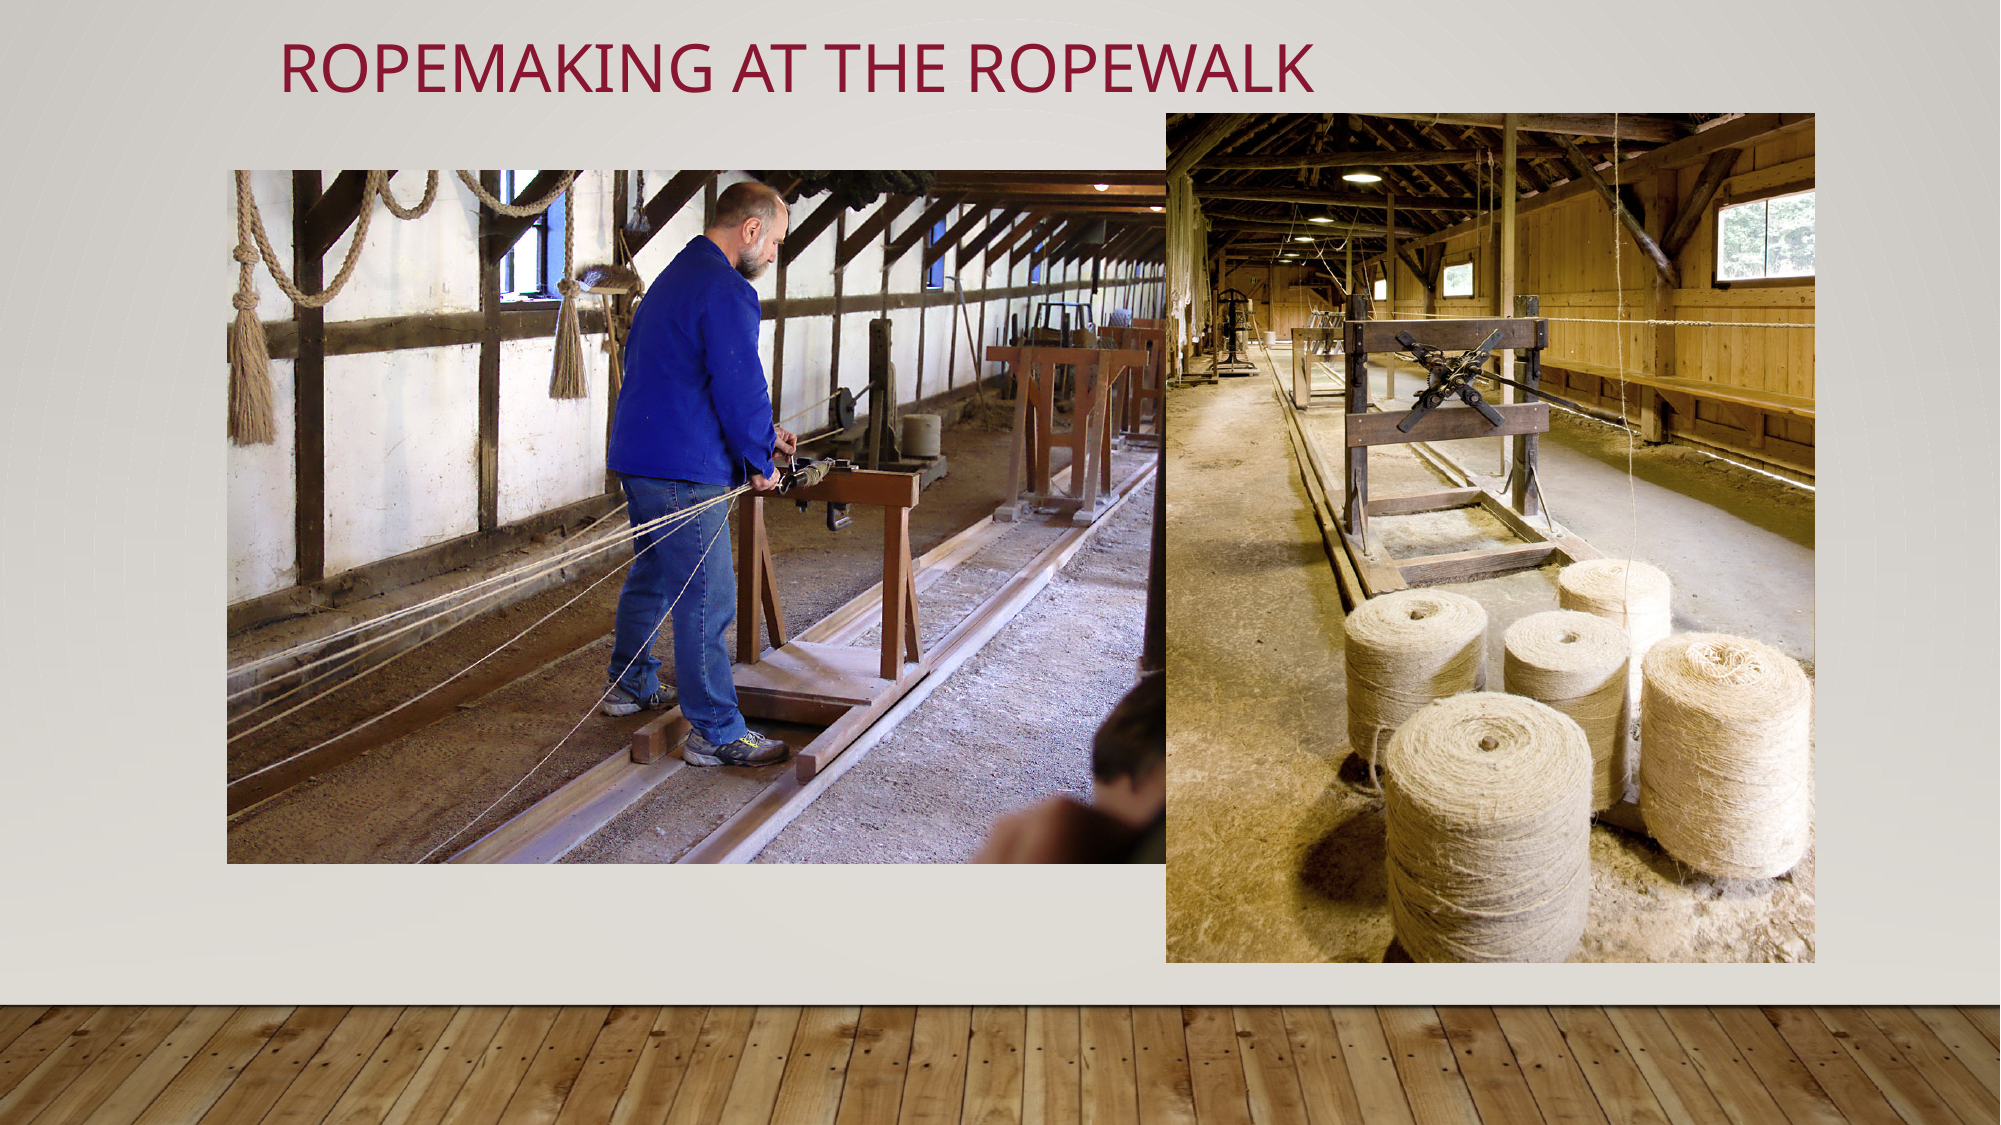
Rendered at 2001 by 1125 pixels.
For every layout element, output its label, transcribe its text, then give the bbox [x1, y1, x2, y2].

picture [227, 113, 1815, 963]
picture [0, 1005, 2000, 1125]
title Ropemaking at the ropewalk [263, 27, 1839, 200]
